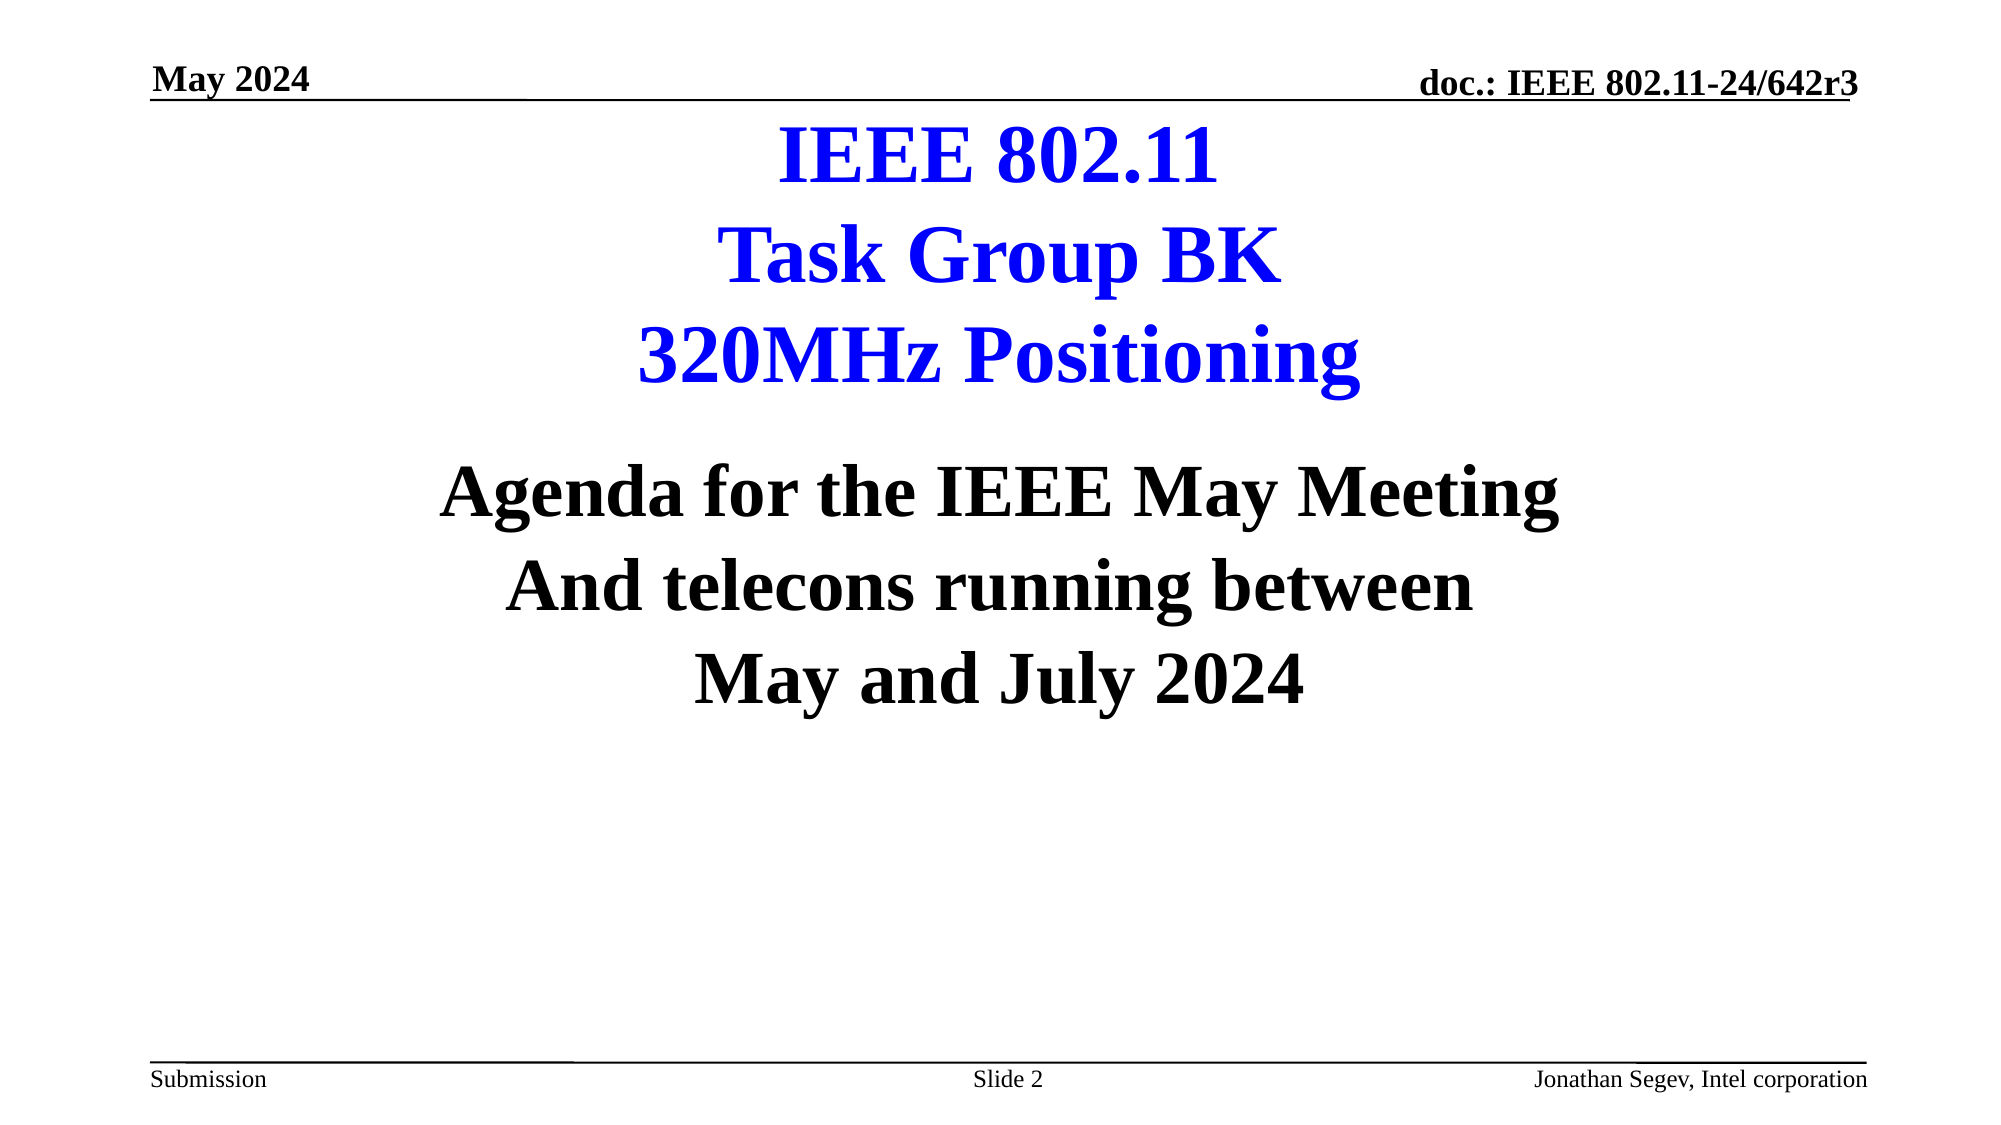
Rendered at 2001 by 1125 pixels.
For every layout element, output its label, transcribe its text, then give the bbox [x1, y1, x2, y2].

title IEEE 802.11 Task Group BK 320MHz Positioning [149, 112, 1850, 386]
list Agenda for the IEEE May Meeting And telecons running between May and July 2024 [149, 444, 1850, 1000]
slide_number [152, 54, 563, 100]
slide_number Slide 2 [950, 1061, 1067, 1123]
footer Jonathan Segev, Intel corporation [1171, 1061, 1869, 1093]
